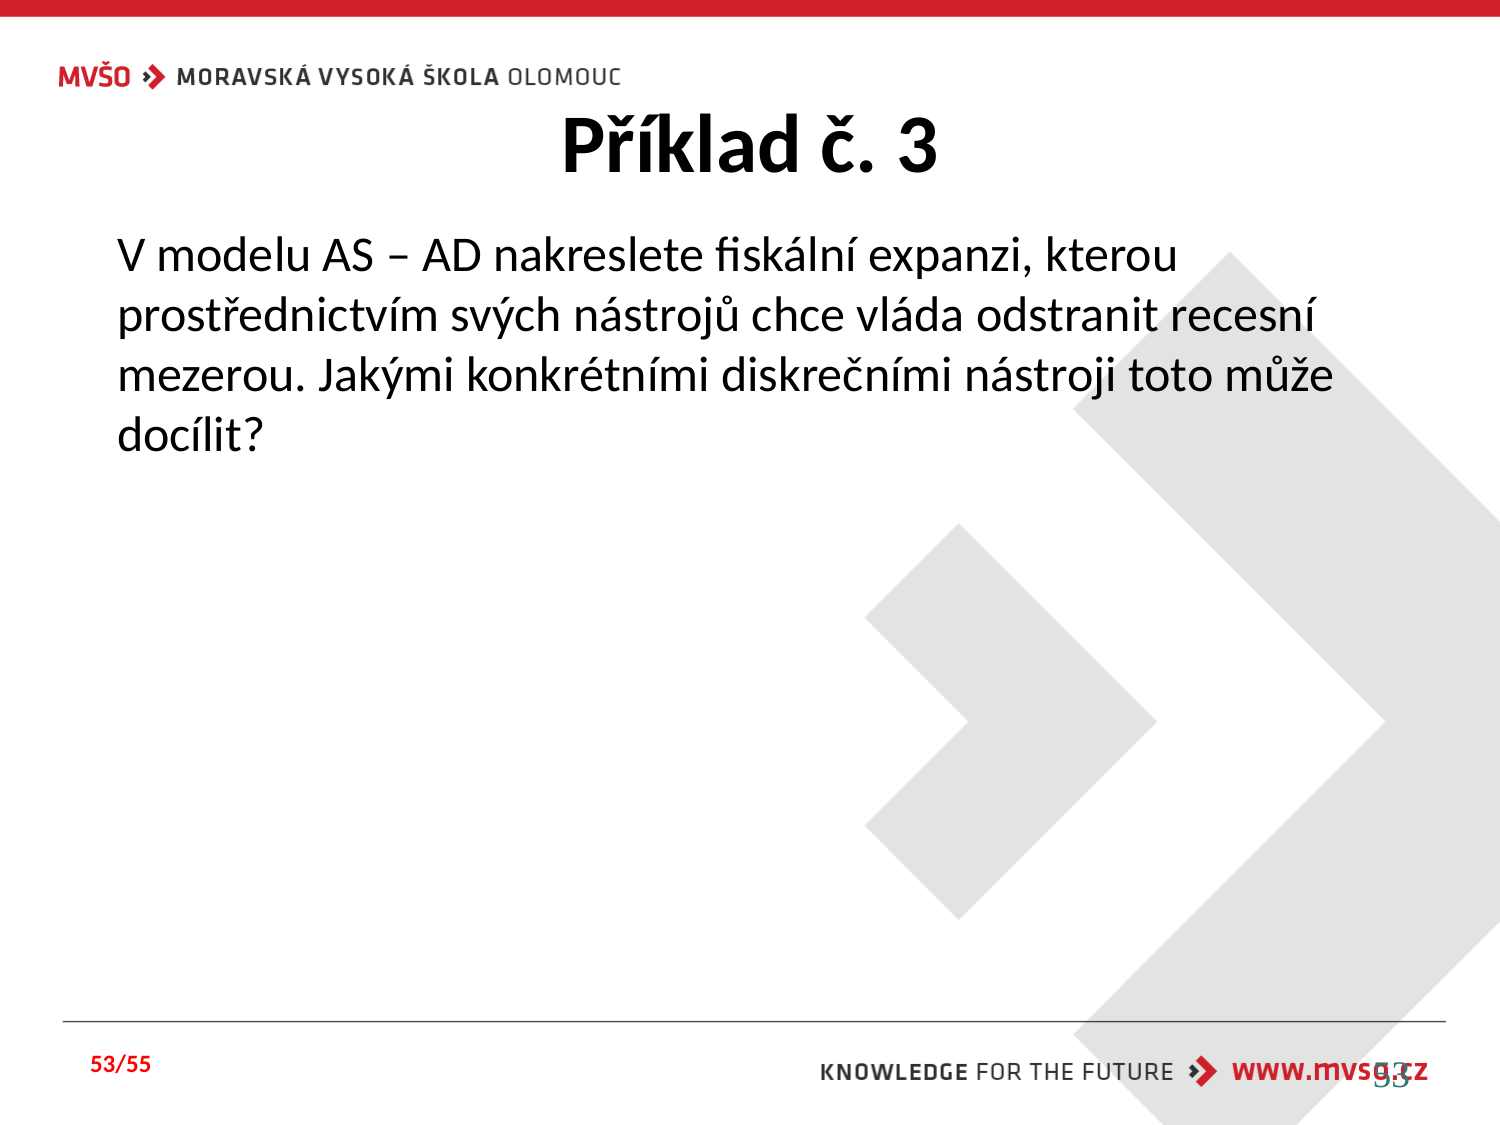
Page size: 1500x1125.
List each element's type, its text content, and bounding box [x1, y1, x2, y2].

text_box 53/55 [74, 1040, 213, 1085]
text_box V modelu AS – AD nakreslete fiskální expanzi, kterou prostřednictvím svých nástrojů chce vláda odstranit recesní mezerou. Jakými konkrétními diskrečními nástroji toto může docílit? [102, 214, 1425, 469]
slide_number 53 [1074, 1042, 1425, 1103]
title Příklad č. 3 [75, 45, 1425, 233]
picture [0, 0, 1500, 1125]
